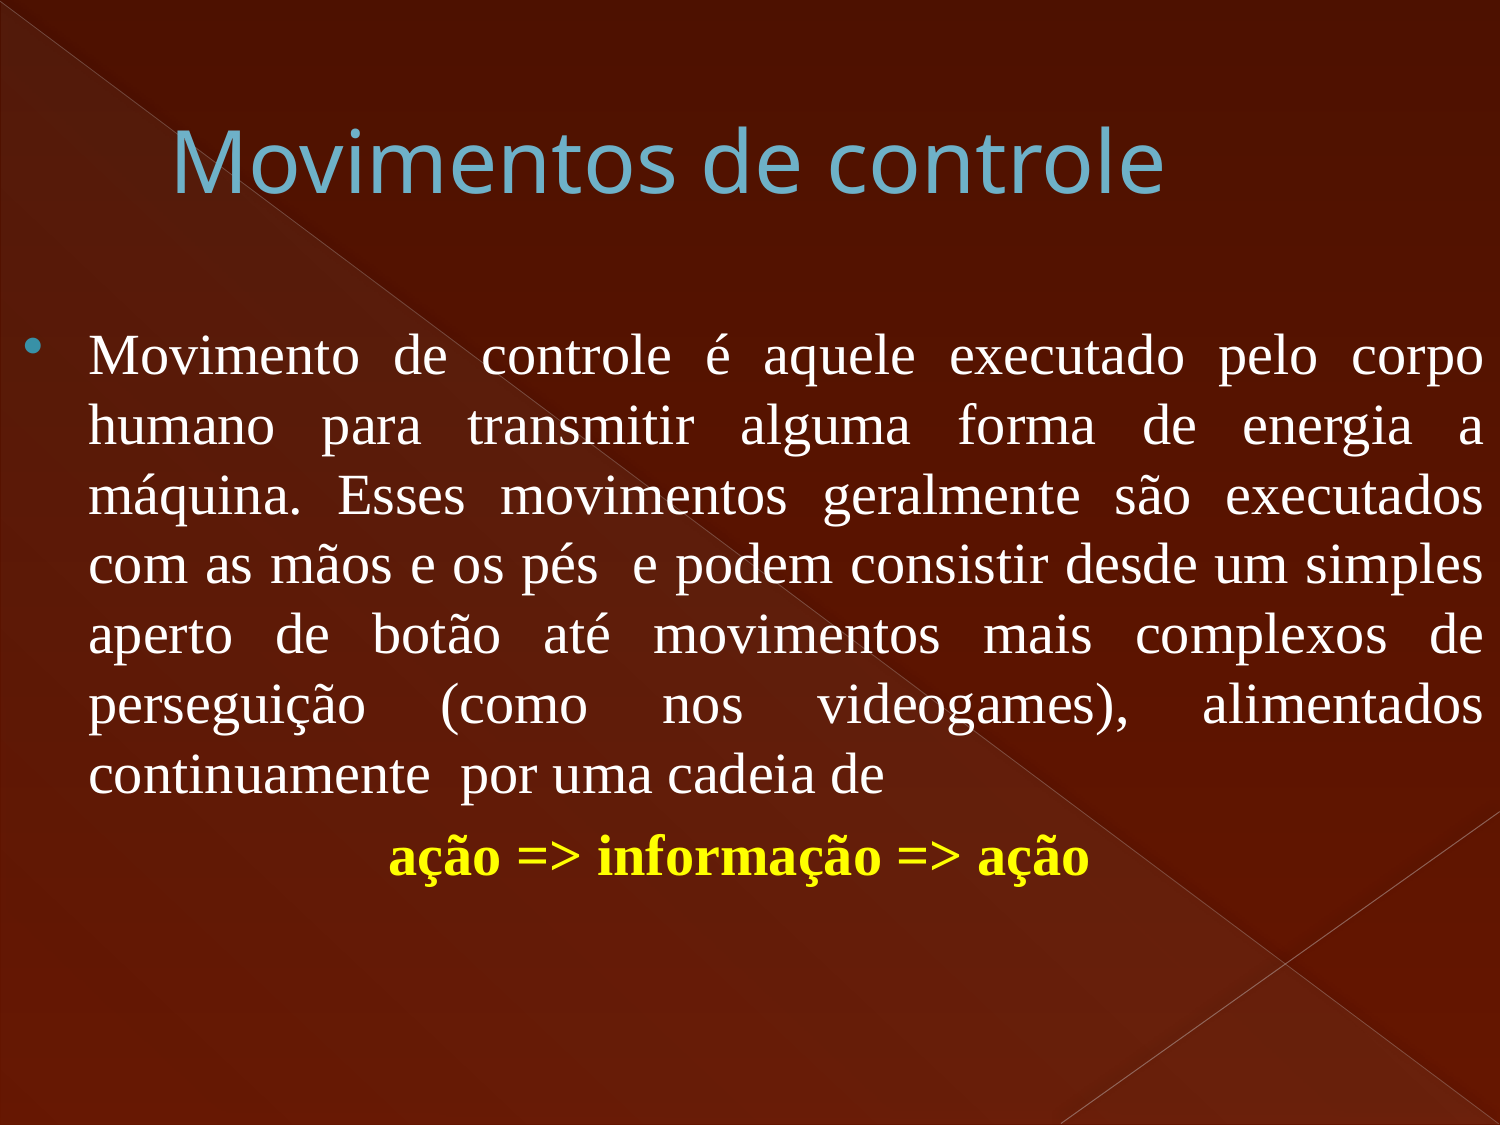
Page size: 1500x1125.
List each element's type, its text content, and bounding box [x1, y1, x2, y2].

title Movimentos de controle [75, 43, 1425, 274]
list Movimento de controle é aquele executado pelo corpo humano para transmitir alguma forma de energia a máquina. Esses movimentos geralmente são executados com as mãos e os pés e podem consistir desde um simples aperto de botão até movimentos mais complexos de perseguição (como nos videogames), alimentados continuamente por uma cadeia de ação => informação => ação [0, 308, 1500, 1125]
